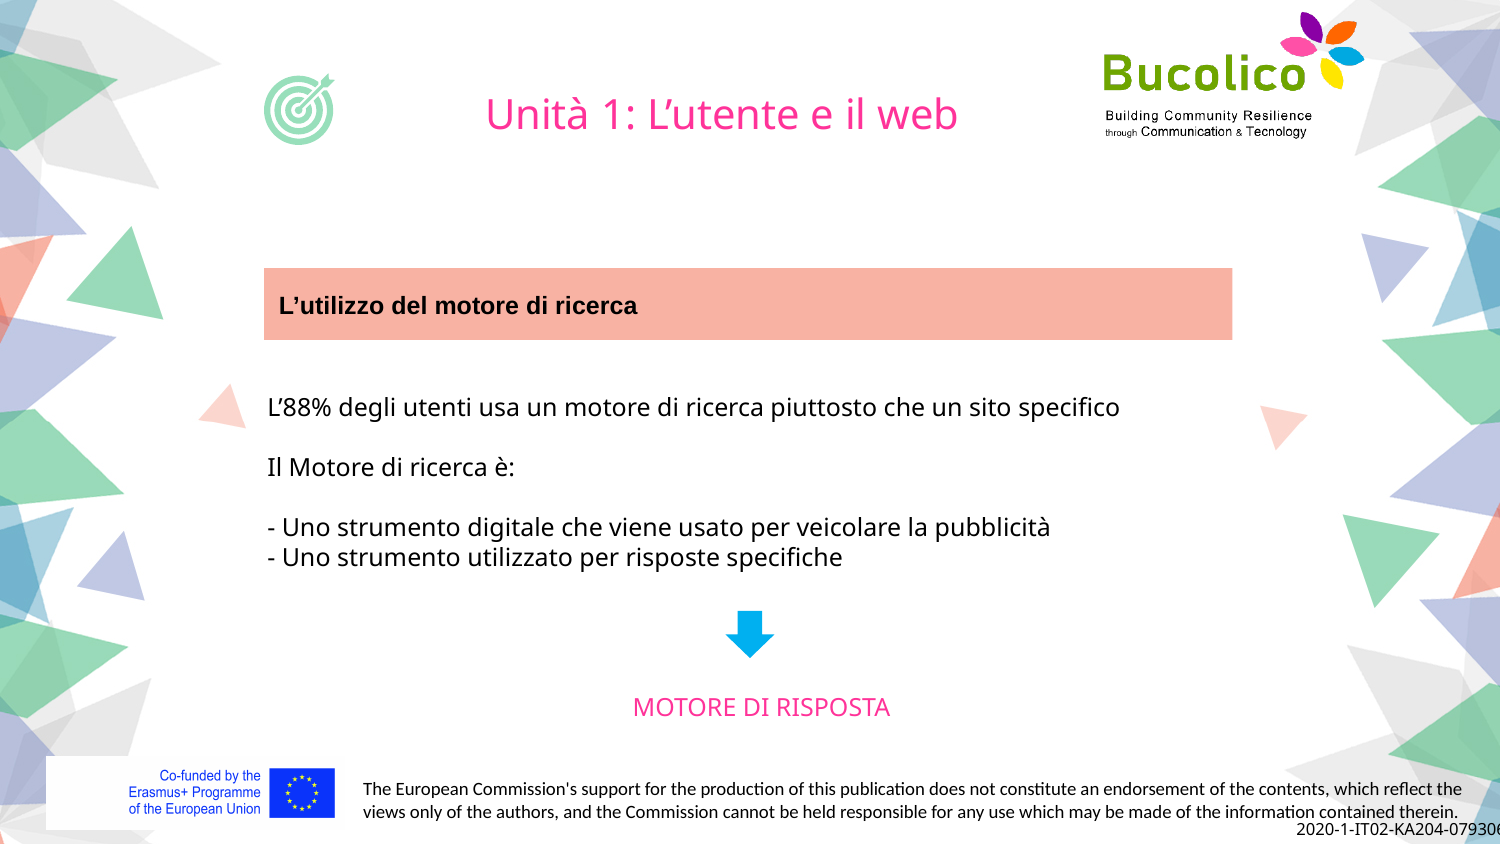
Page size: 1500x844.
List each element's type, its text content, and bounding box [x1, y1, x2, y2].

picture [0, 0, 1500, 844]
text_box [261, 71, 338, 148]
text_box The European Commission's support for the production of this publication does not constitute an endorsement of the contents, which reflect the views only of the authors, and the Commission cannot be held responsible for any use which may be made of the information contained therein. [348, 769, 1486, 830]
text_box [723, 608, 777, 661]
list Unità 1: L’utente e il web [410, 65, 1034, 161]
text_box L’utilizzo del motore di ricerca [262, 266, 1235, 342]
text_box L’88% degli utenti usa un motore di ricerca piuttosto che un sito specifico Il Motore di ricerca è: - Uno strumento digitale che viene usato per veicolare la pubblicità - Uno strumento utilizzato per risposte specifiche MOTORE DI RISPOSTA [252, 384, 1271, 729]
